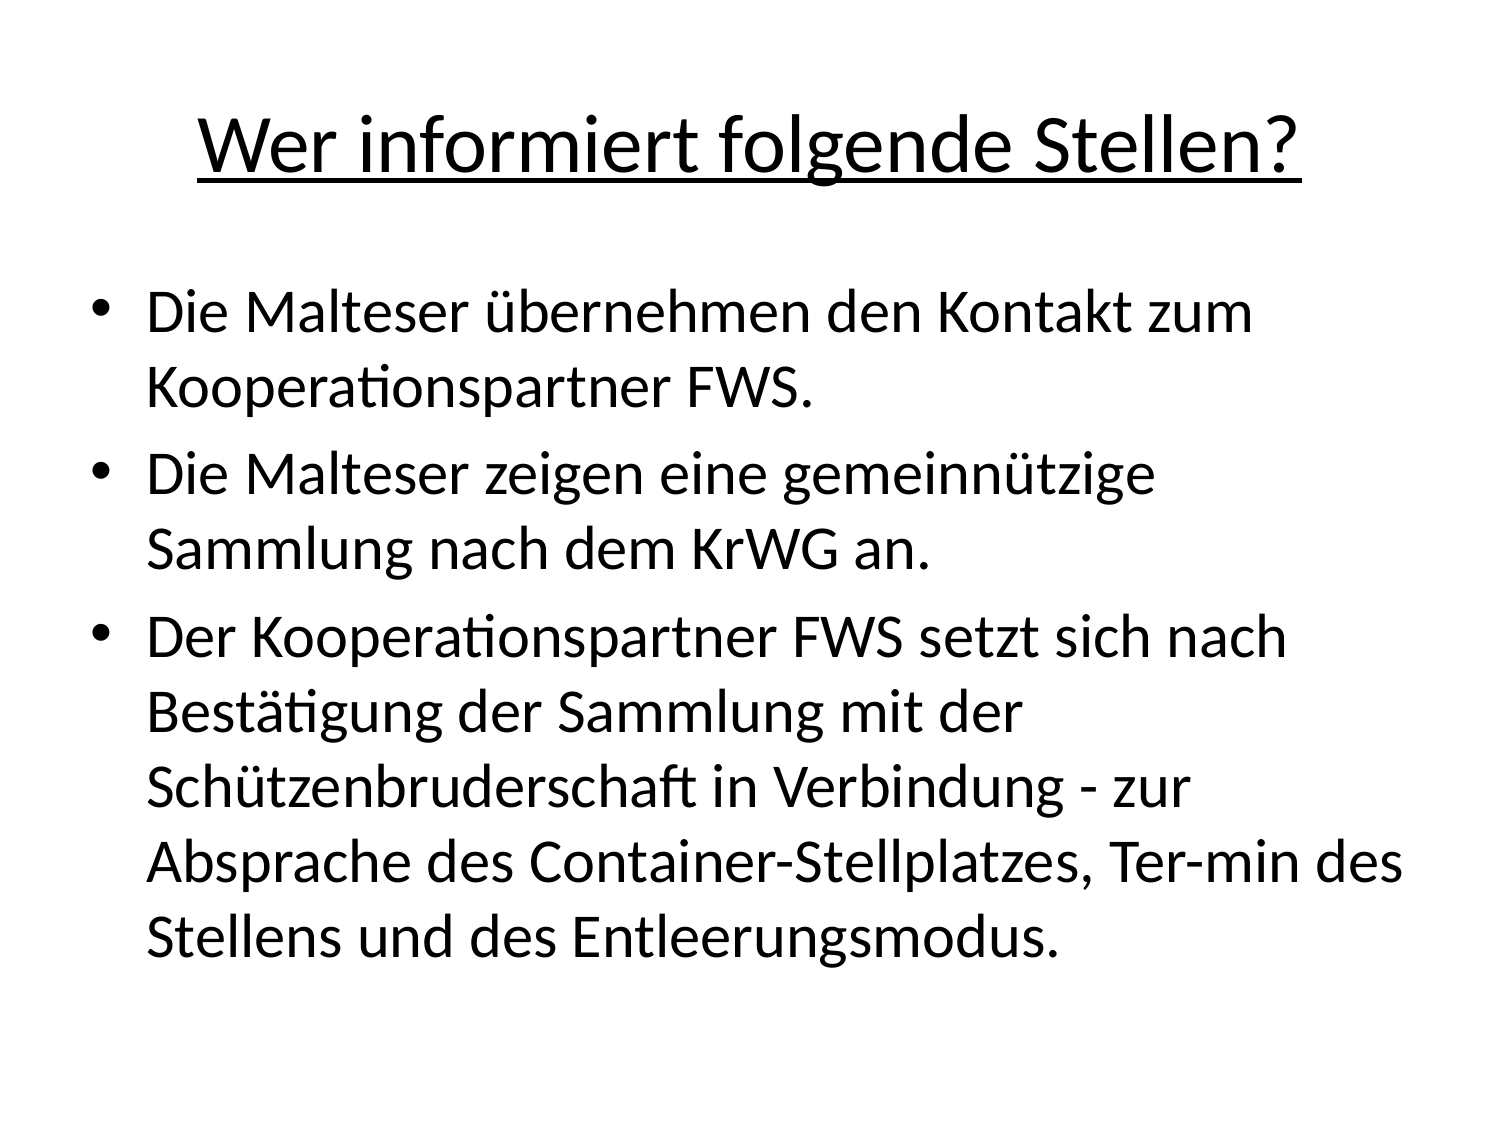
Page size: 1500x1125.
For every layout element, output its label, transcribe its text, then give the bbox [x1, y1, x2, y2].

list Die Malteser übernehmen den Kontakt zum Kooperationspartner FWS. Die Malteser zeigen eine gemeinnützige Sammlung nach dem KrWG an. Der Kooperationspartner FWS setzt sich nach Bestätigung der Sammlung mit der Schützenbruderschaft in Verbindung - zur Absprache des Container-Stellplatzes, Ter-min des Stellens und des Entleerungsmodus. [74, 262, 1426, 1006]
title Wer informiert folgende Stellen? [74, 44, 1426, 233]
